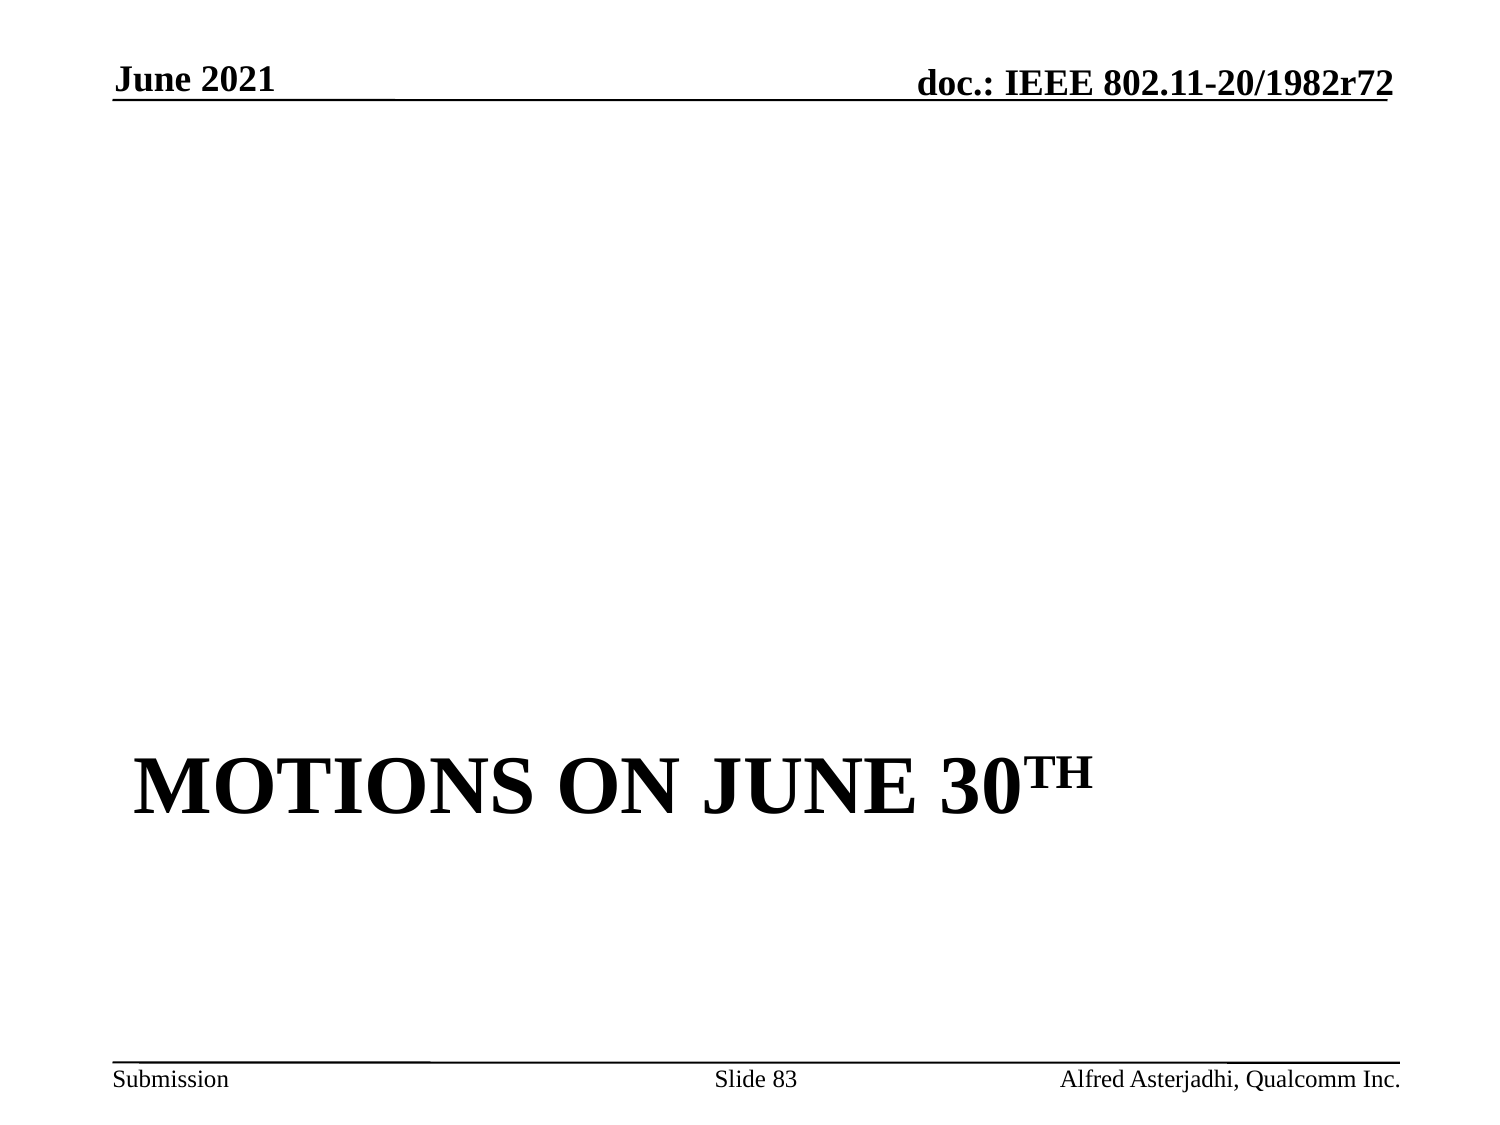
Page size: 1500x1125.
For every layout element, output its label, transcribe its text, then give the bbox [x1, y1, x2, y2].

slide_number Slide 83 [712, 1061, 800, 1123]
footer Alfred Asterjadhi, Qualcomm Inc. [878, 1061, 1402, 1093]
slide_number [114, 54, 423, 100]
title Motions on June 30th [118, 722, 1394, 947]
